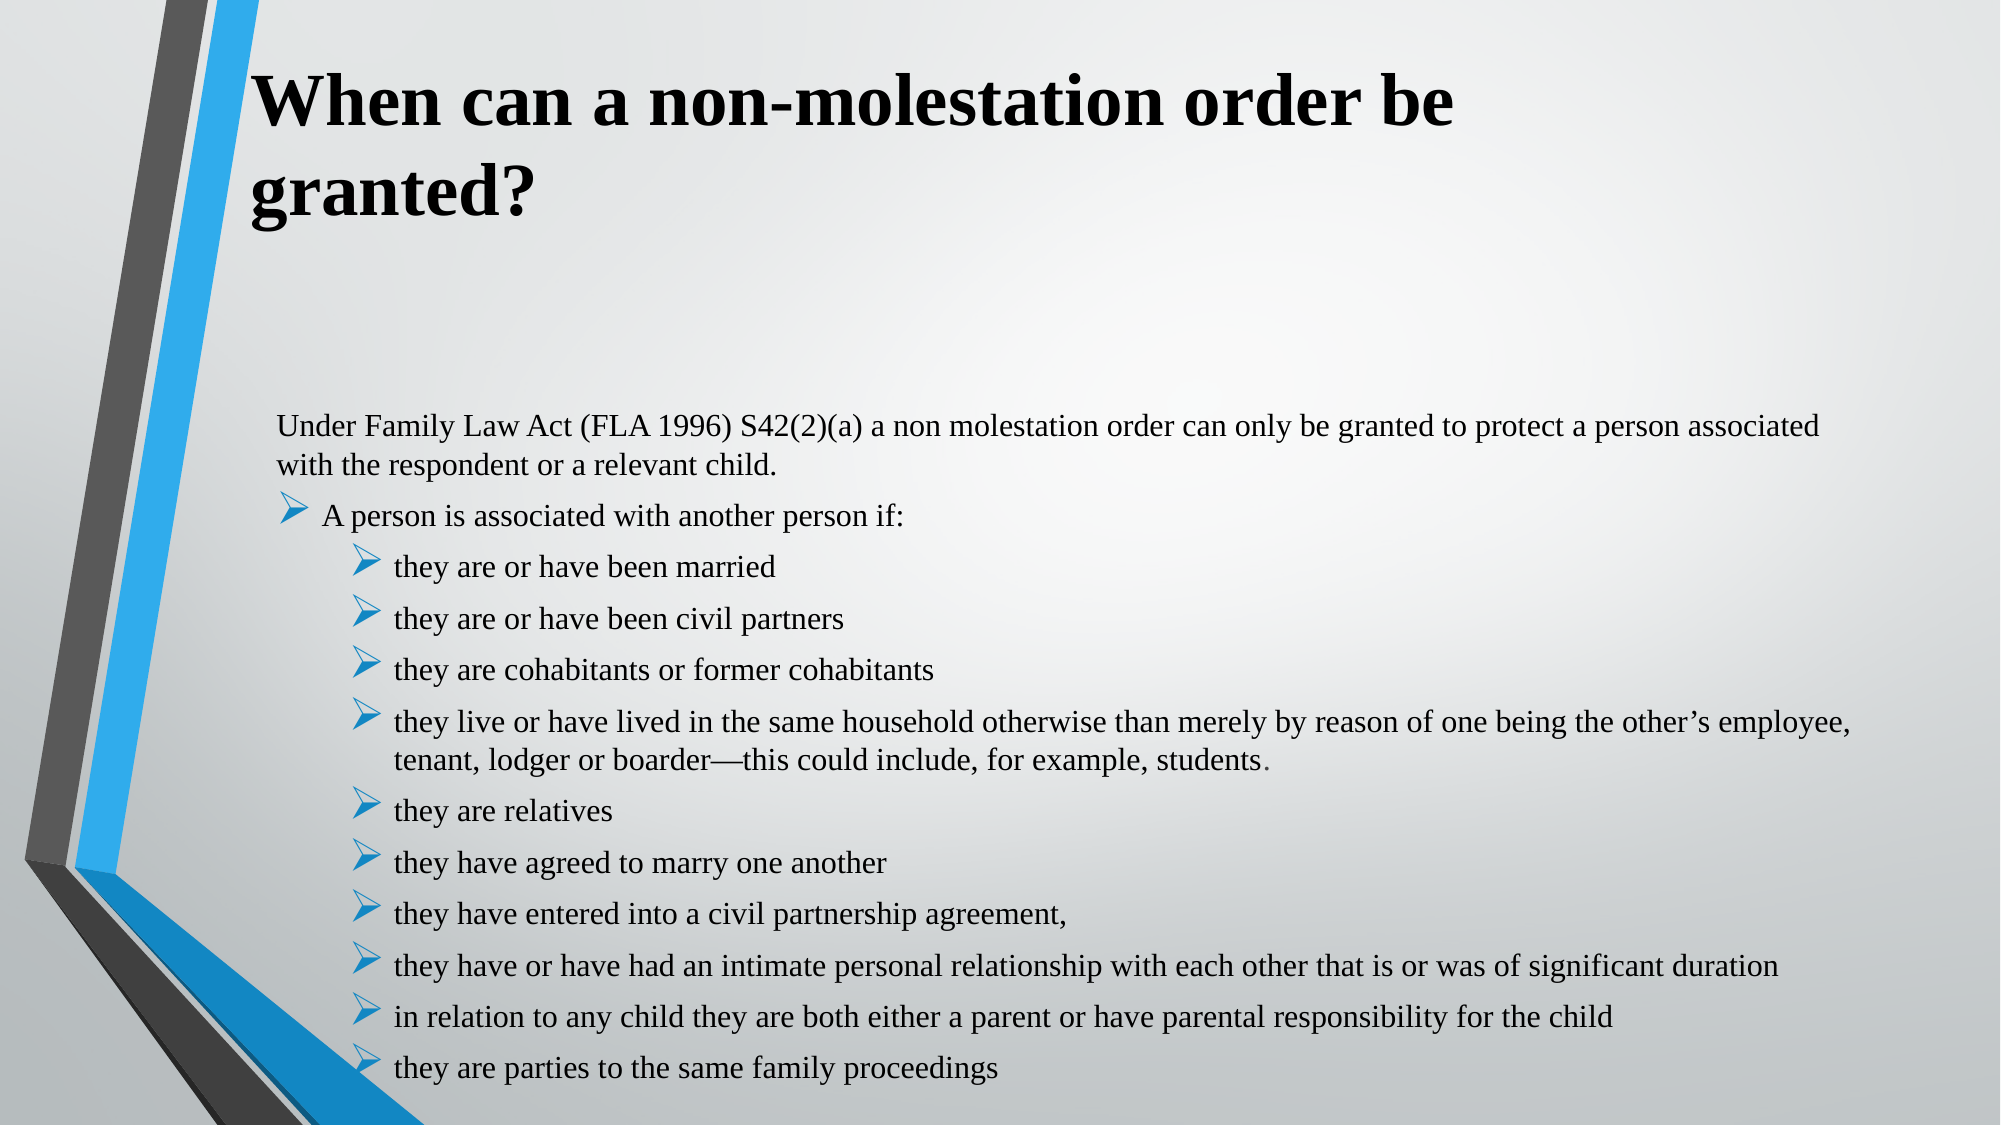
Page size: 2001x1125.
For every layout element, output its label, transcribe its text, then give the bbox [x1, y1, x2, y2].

list Under Family Law Act (FLA 1996) S42(2)(a) a non molestation order can only be granted to protect a person associated with the respondent or a relevant child. A person is associated with another person if: they are or have been married they are or have been civil partners they are cohabitants or former cohabitants they live or have lived in the same household otherwise than merely by reason of one being the other’s employee, tenant, lodger or boarder—this could include, for example, students. they are relatives they have agreed to marry one another they have entered into a civil partnership agreement, they have or have had an intimate personal relationship with each other that is or was of significant duration in relation to any child they are both either a parent or have parental responsibility for the child they are parties to the same family proceedings [261, 294, 1887, 1105]
title When can a non-molestation order be granted? [235, 19, 1605, 260]
